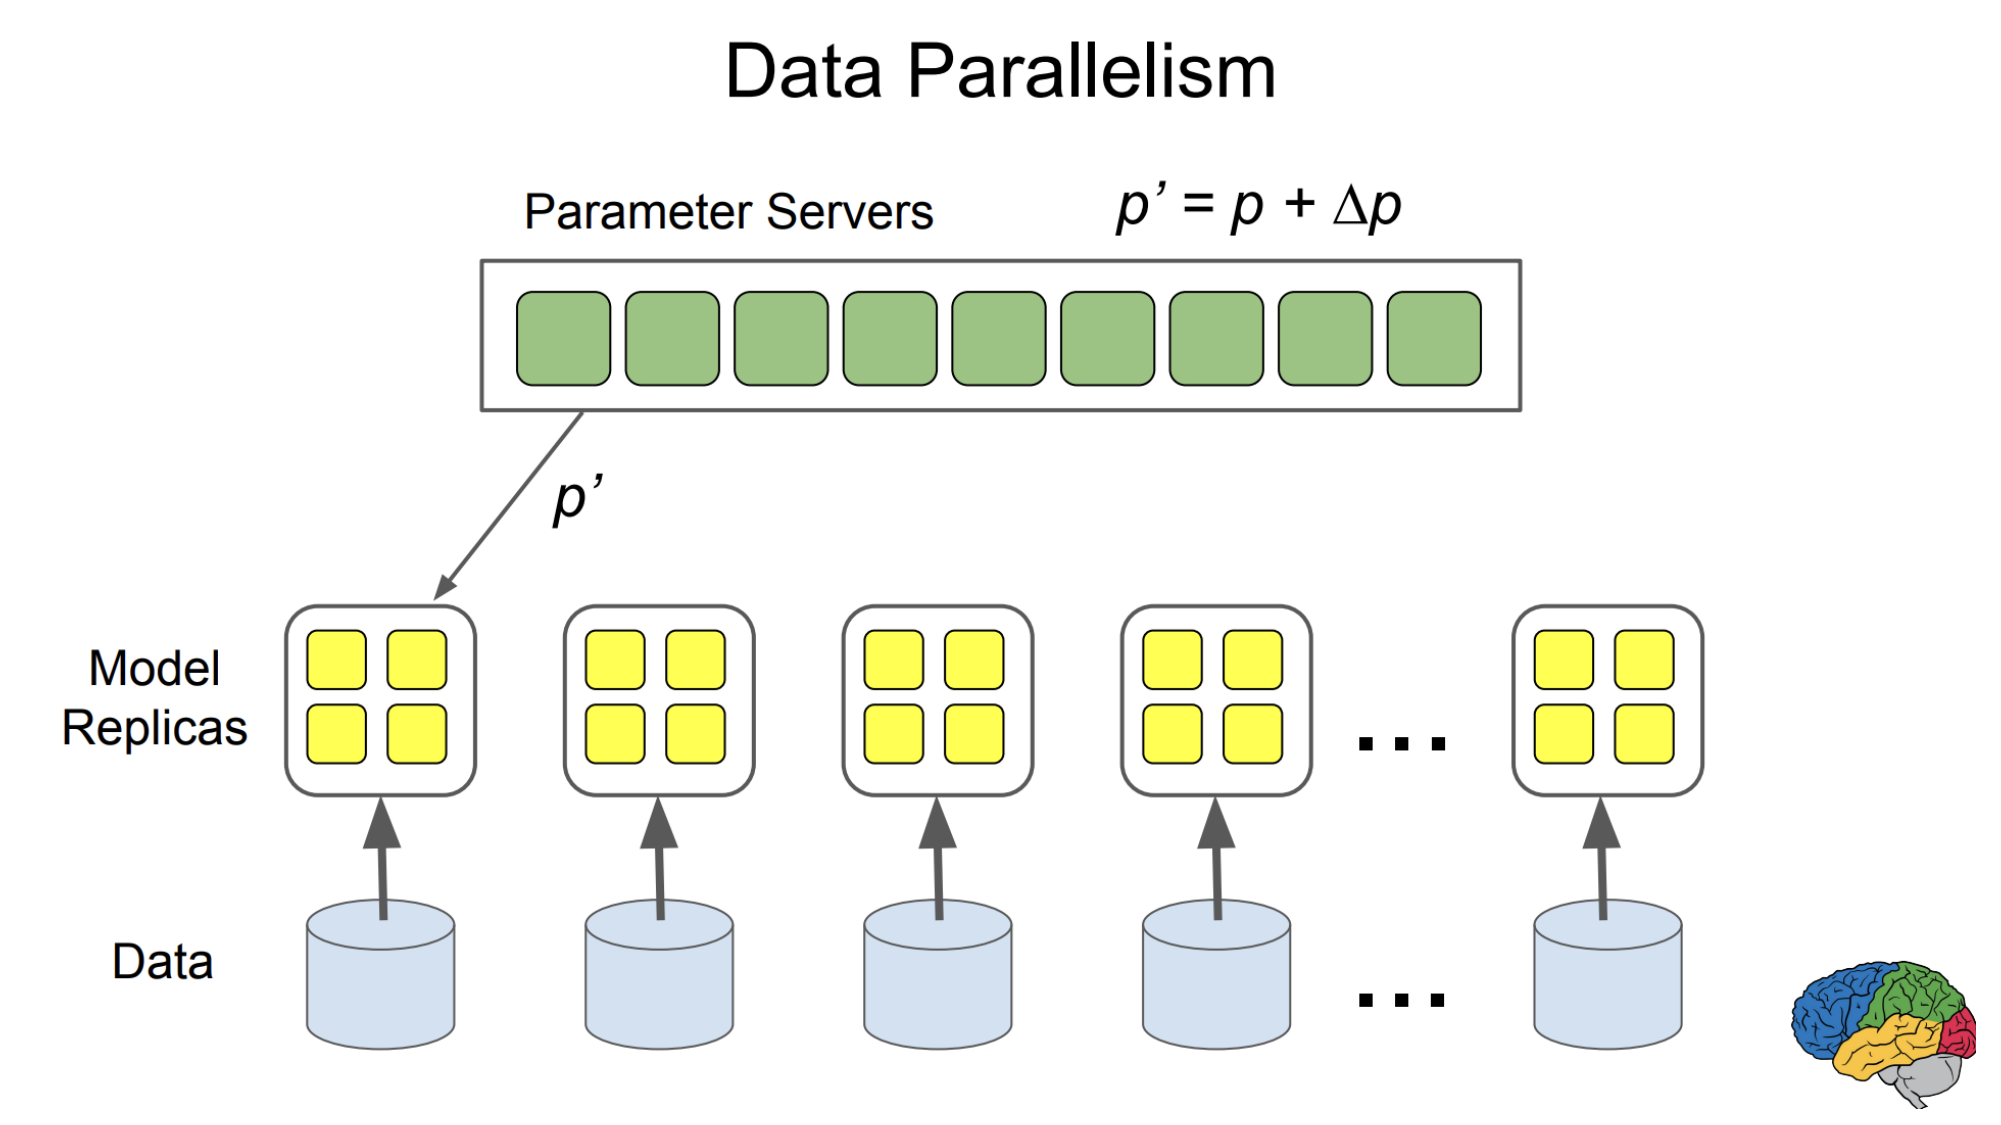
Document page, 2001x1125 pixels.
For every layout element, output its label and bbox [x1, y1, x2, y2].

list [24, 16, 1976, 1109]
